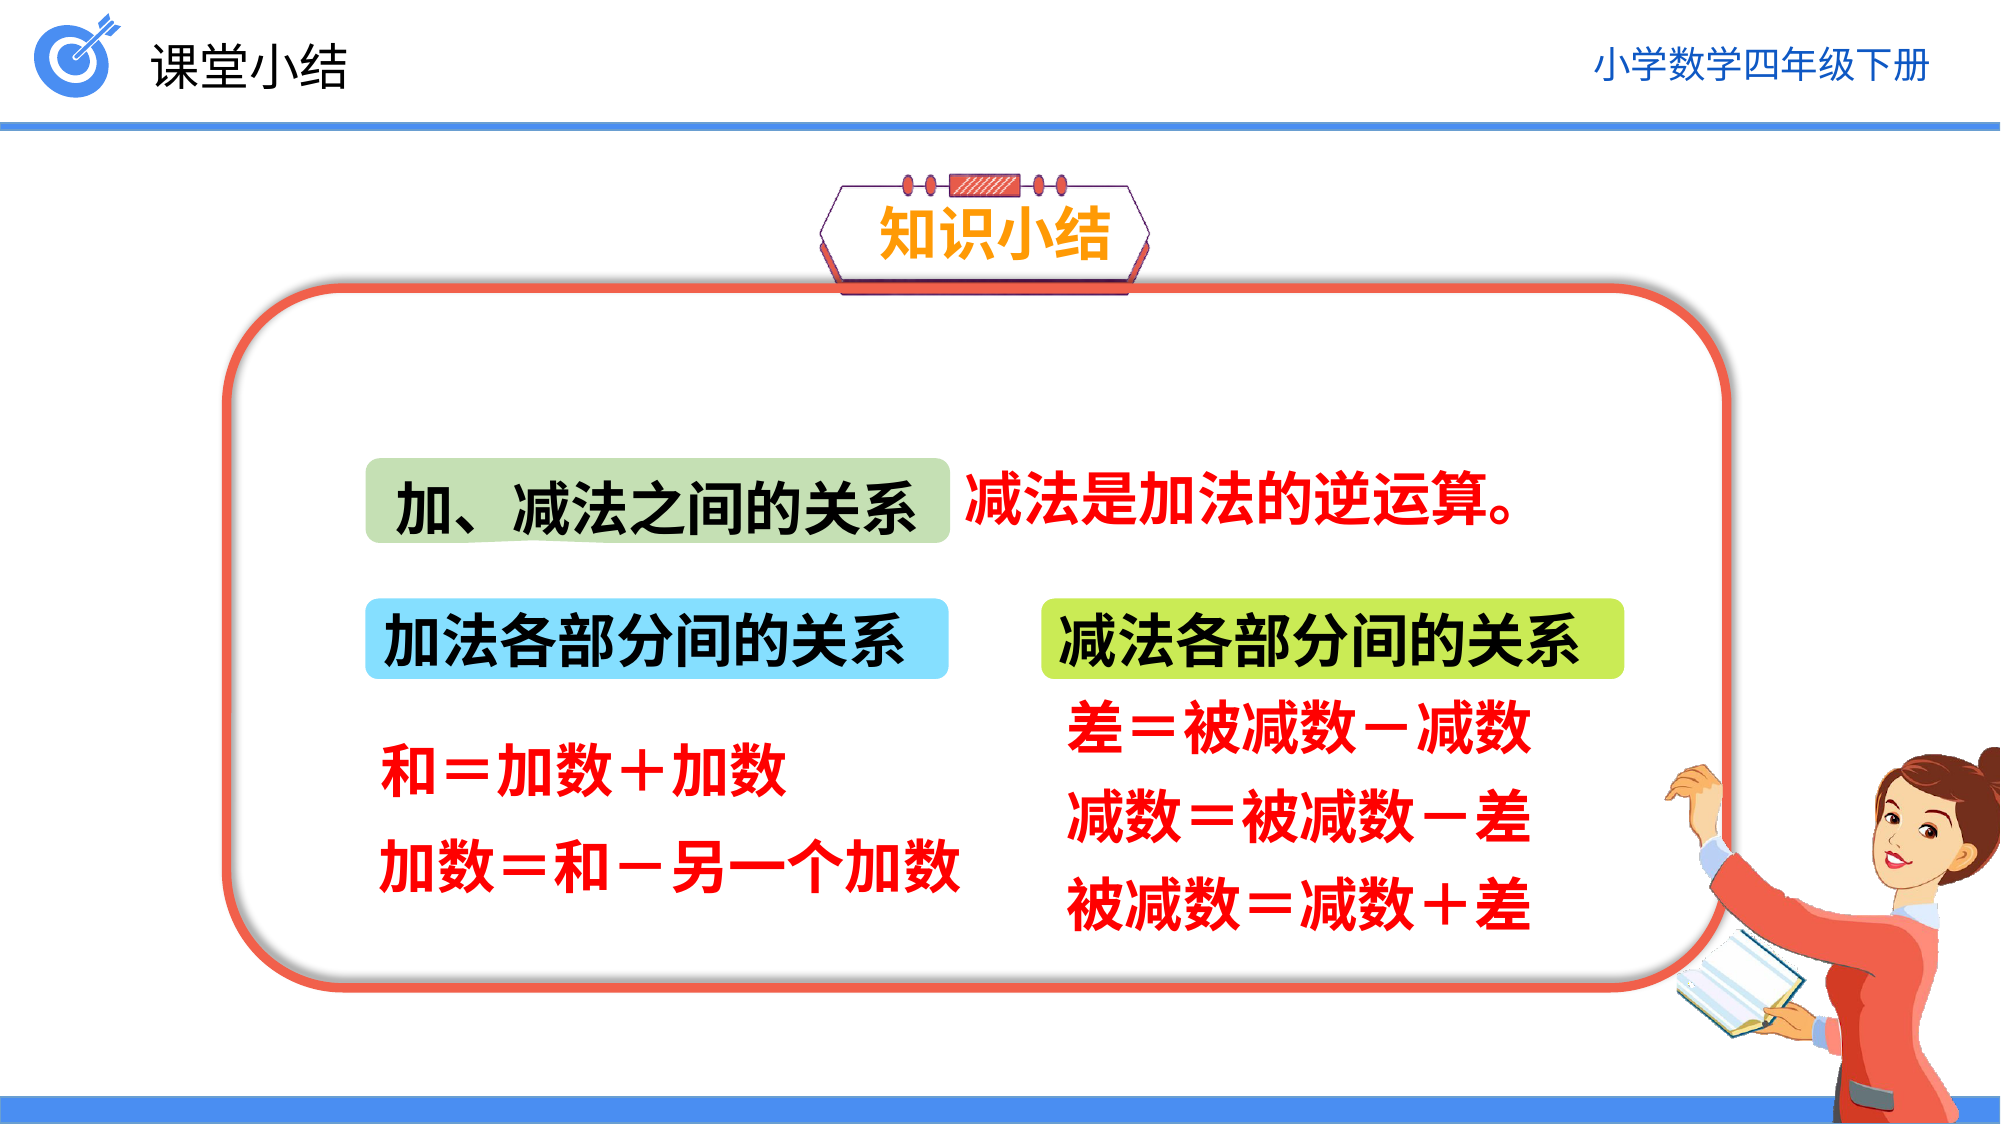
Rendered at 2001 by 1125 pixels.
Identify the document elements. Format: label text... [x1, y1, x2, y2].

text_box 课堂小结 [134, 28, 365, 104]
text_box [226, 160, 2000, 1125]
